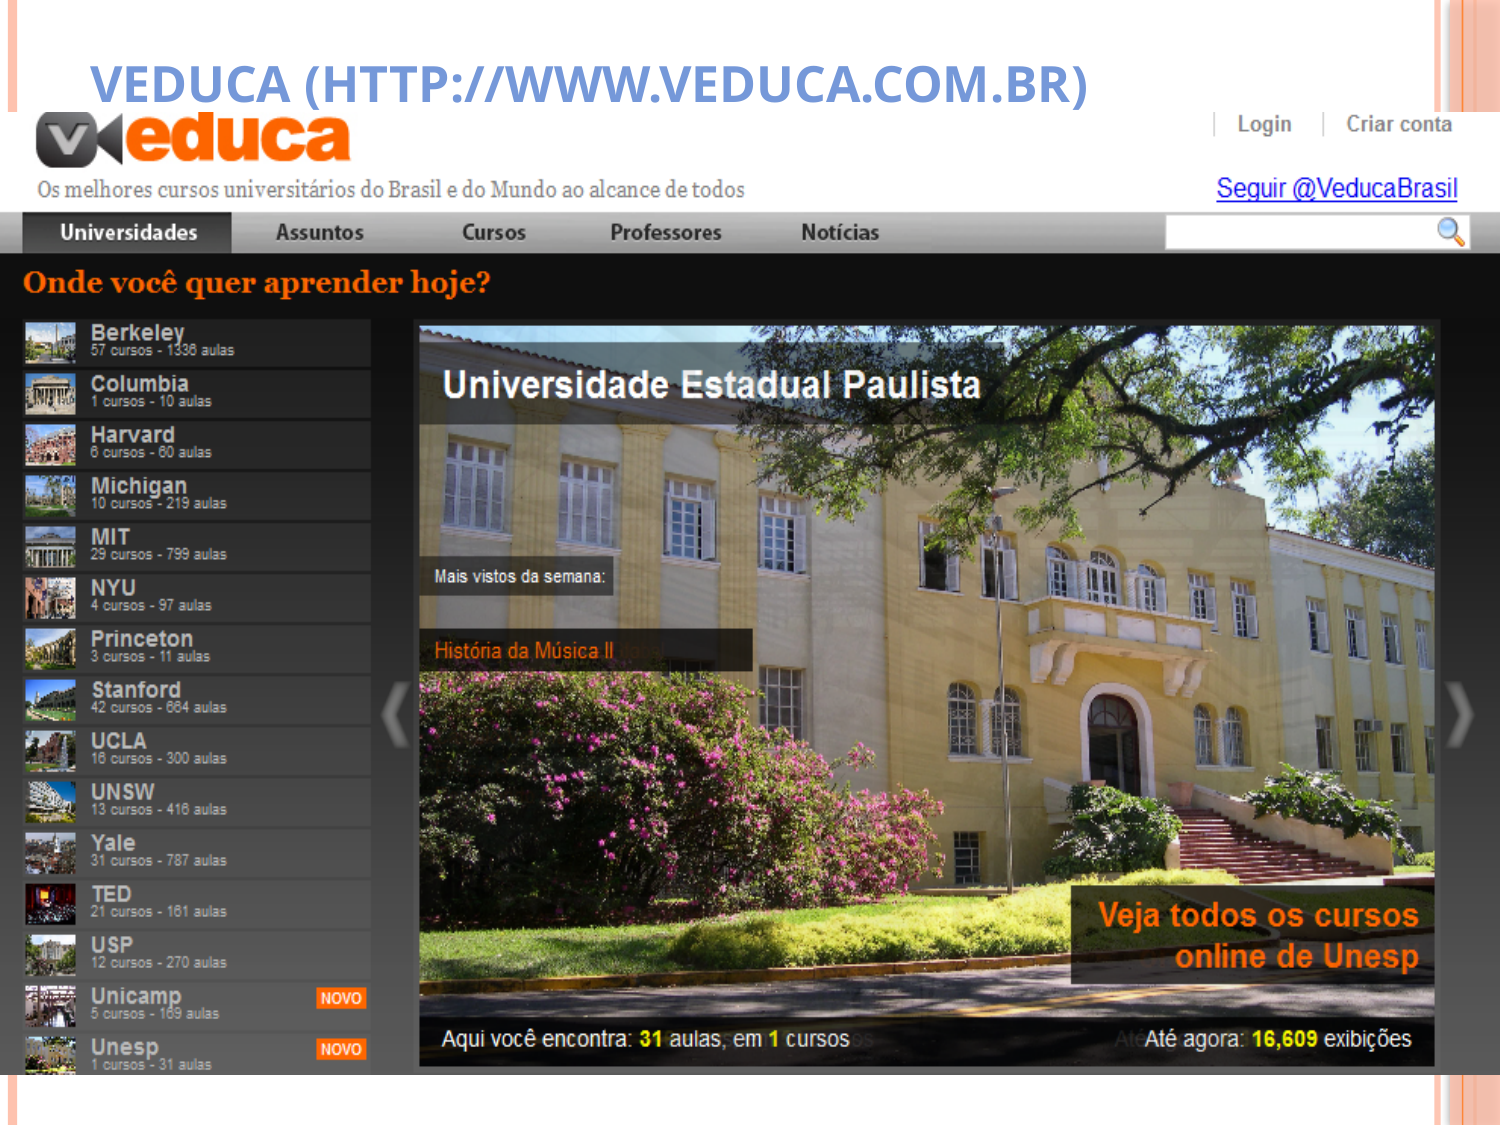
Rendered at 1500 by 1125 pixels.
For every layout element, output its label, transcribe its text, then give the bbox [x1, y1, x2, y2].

title VEDUCA (http://www.veduca.com.br) [75, 45, 1300, 109]
picture [0, 111, 1500, 1076]
